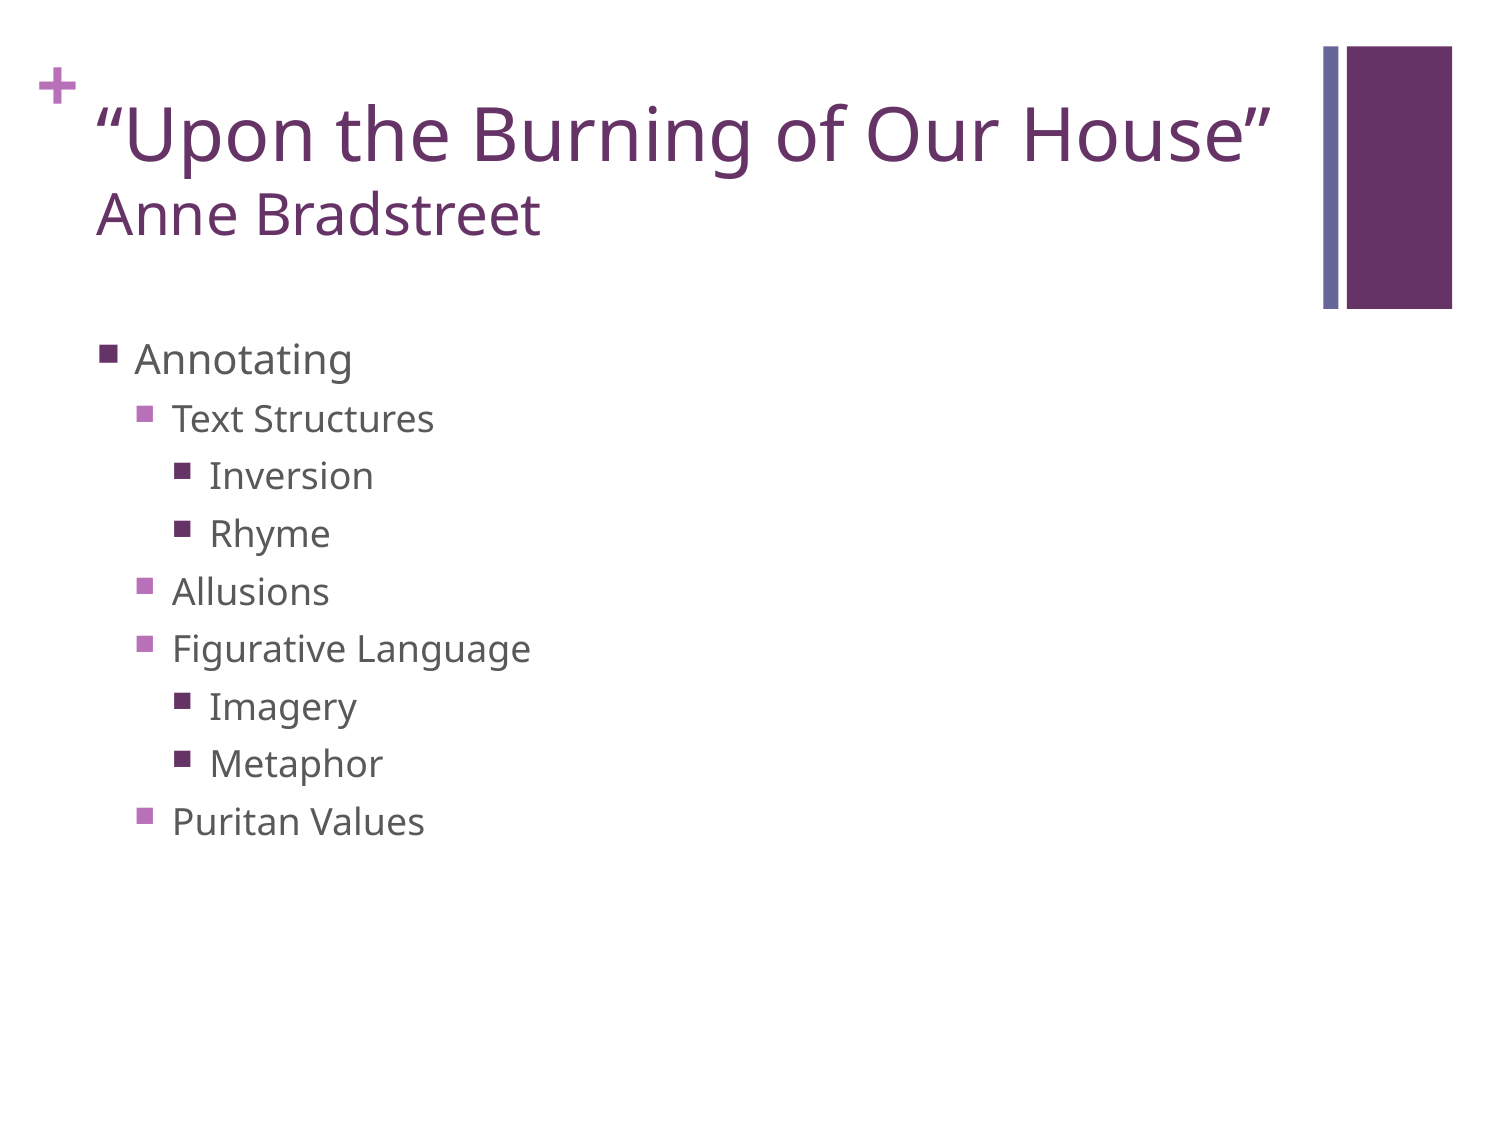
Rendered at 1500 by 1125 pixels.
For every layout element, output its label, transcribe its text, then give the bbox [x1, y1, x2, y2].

list Annotating Text Structures Inversion Rhyme Allusions Figurative Language Imagery Metaphor Puritan Values [81, 324, 1322, 1005]
title “Upon the Burning of Our House” Anne Bradstreet [81, 79, 1322, 263]
